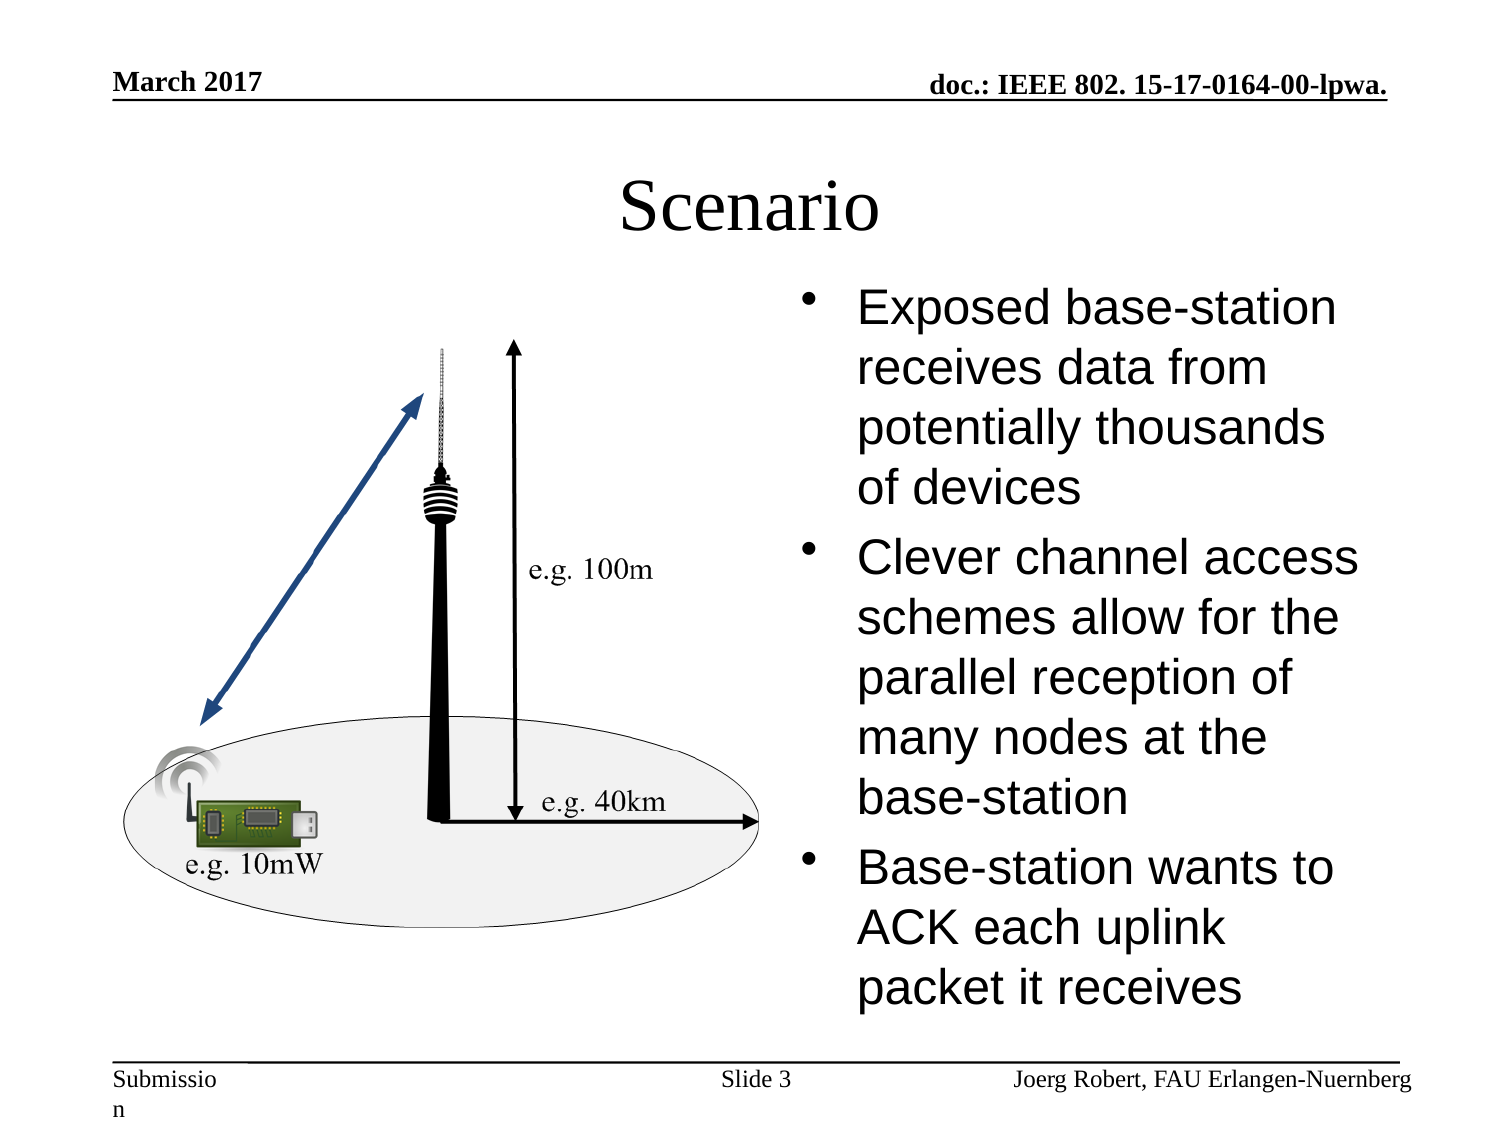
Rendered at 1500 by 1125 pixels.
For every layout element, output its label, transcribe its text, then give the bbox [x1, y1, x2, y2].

slide_number Slide 3 [712, 1062, 800, 1093]
title Scenario [112, 112, 1388, 288]
list Exposed base-station receives data from potentially thousands of devices Clever channel access schemes allow for the parallel reception of many nodes at the base-station Base-station wants to ACK each uplink packet it receives [785, 267, 1388, 1000]
footer Joerg Robert, FAU Erlangen-Nuernberg [900, 1062, 1413, 1093]
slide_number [112, 62, 375, 98]
picture [123, 337, 759, 928]
